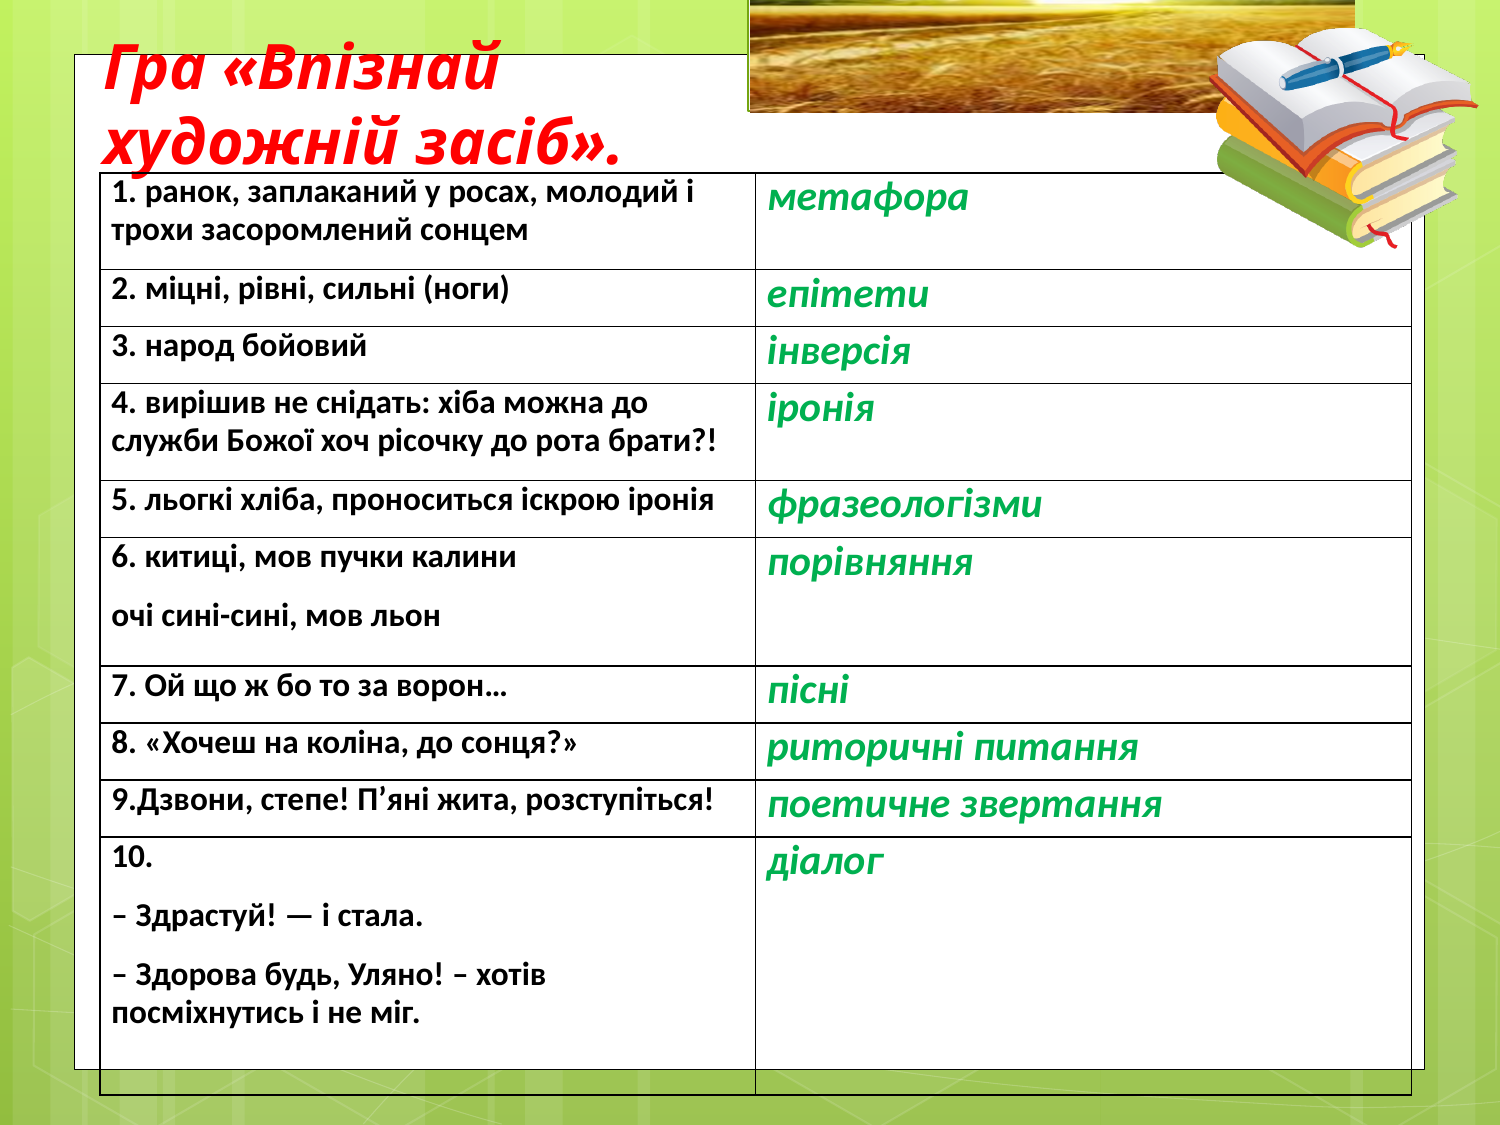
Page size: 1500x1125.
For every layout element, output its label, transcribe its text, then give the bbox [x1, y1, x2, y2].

table_cell інверсія [756, 327, 1411, 383]
table_cell 3. народ бойовий [101, 327, 755, 383]
table_header метафора [756, 174, 1185, 269]
table_cell 7. Ой що ж бо то за ворон… [101, 667, 755, 722]
table_cell діалог [756, 838, 1411, 1094]
table_cell 6. китиці, мов пучки калини очі сині-сині, мов льон [101, 538, 755, 665]
table_cell 8. «Хочеш на коліна, до сонця?» [101, 724, 755, 779]
table_cell фразеологізми [756, 481, 1411, 537]
table_cell пісні [756, 667, 1411, 722]
table_cell 9.Дзвони, степе! П’яні жита, розступіться! [101, 781, 755, 836]
table_header 1. ранок, заплаканий у росах, молодий і трохи засоромлений сонцем [101, 174, 755, 269]
table_cell 10. – Здрастуй! — і стала. – Здорова будь, Уляно! – хотів посміхнутись і не міг. [101, 838, 755, 1094]
table_cell 2. міцні, рівні, сильні (ноги) [101, 270, 755, 326]
picture [749, 0, 1500, 260]
table_cell порівняння [756, 538, 1411, 665]
table_cell епітети [756, 270, 1411, 326]
table_cell риторичні питання [756, 724, 1411, 779]
table_cell іронія [756, 384, 1411, 480]
table_cell 4. вирішив не снідать: хіба можна до служби Божої хоч рісочку до рота брати?! [101, 384, 755, 480]
table_cell поетичне звертання [756, 781, 1411, 836]
table_cell 5. льогкі хліба, проноситься іскрою іронія [101, 481, 755, 537]
title Гра «Впізнай художній засіб». [88, 18, 786, 185]
